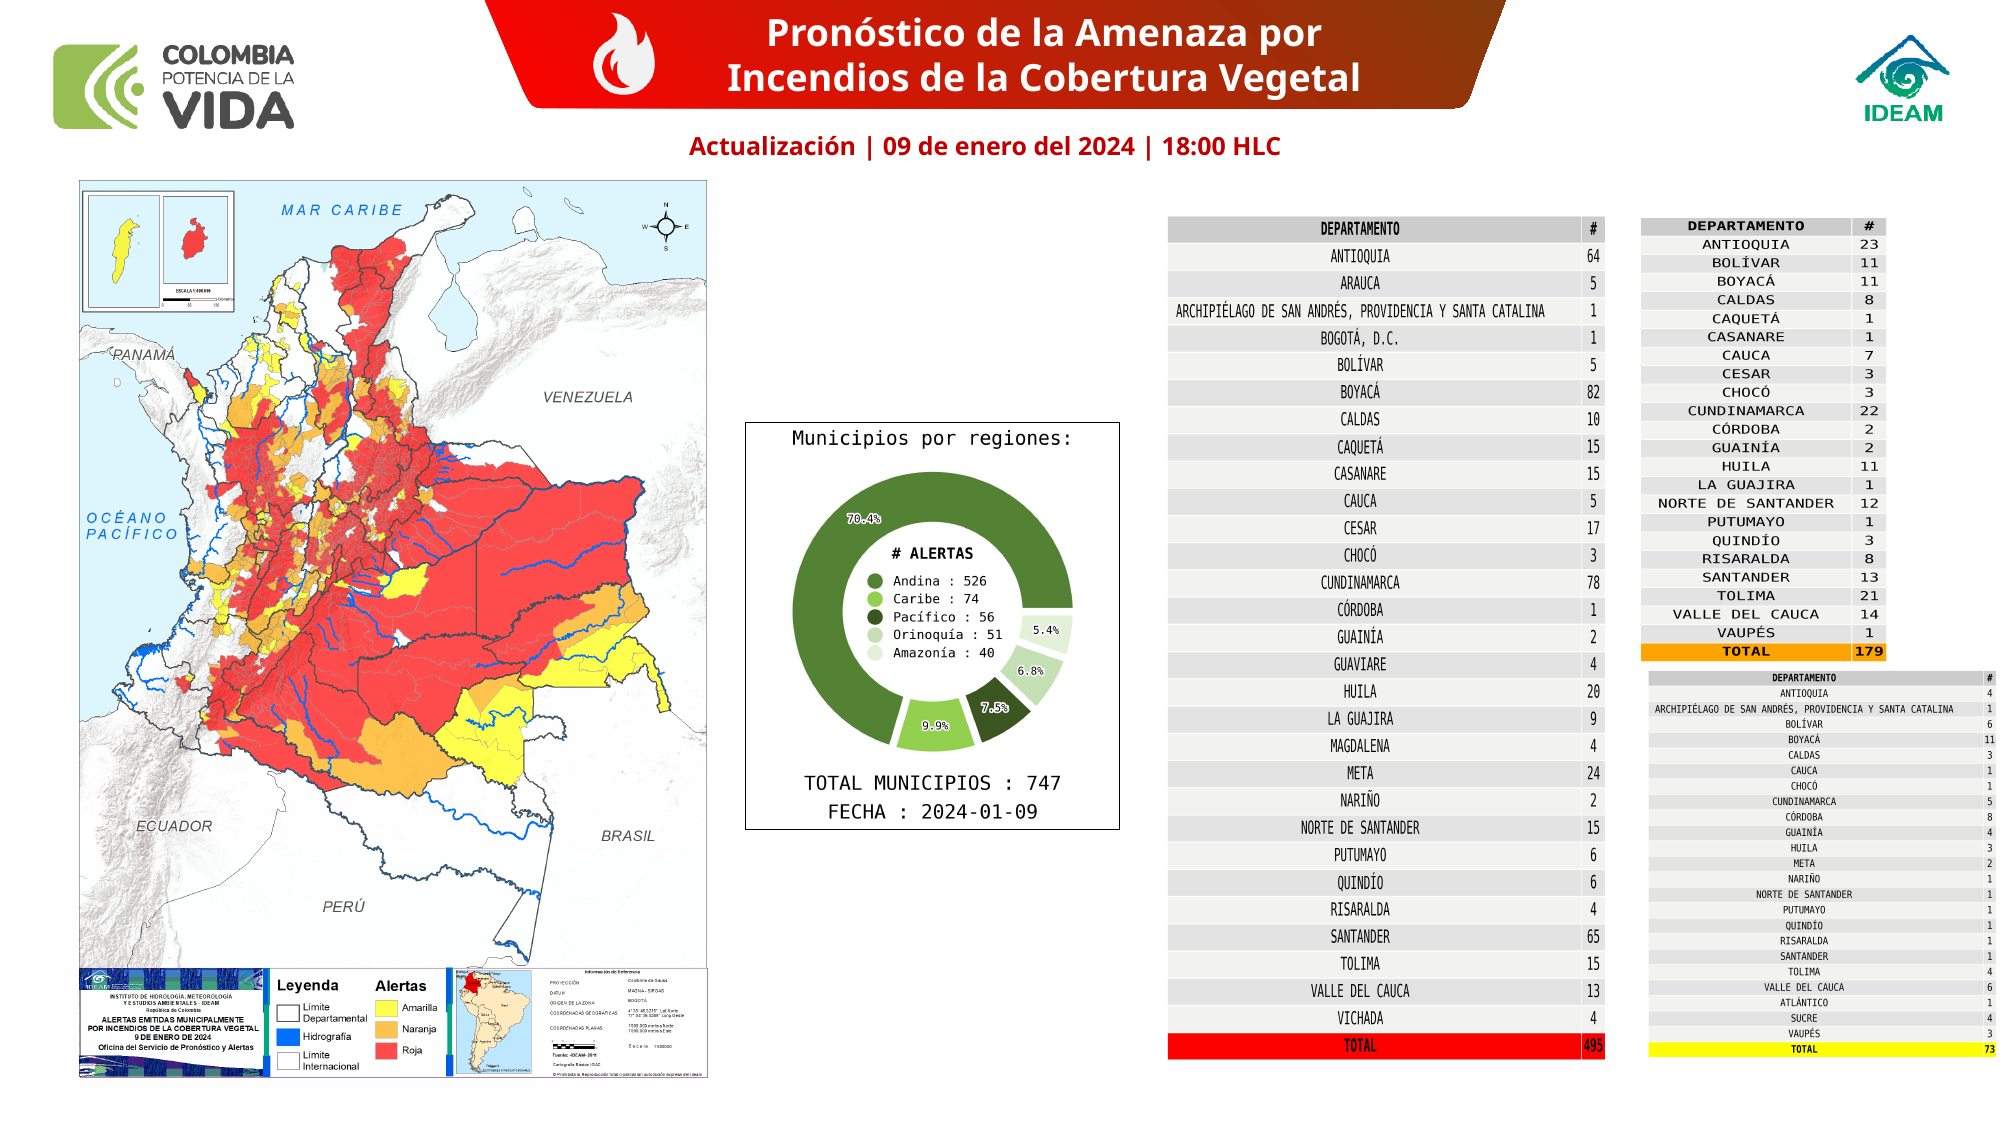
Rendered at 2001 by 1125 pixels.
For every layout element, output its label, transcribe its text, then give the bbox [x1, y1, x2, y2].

picture [0, 0, 2000, 1125]
picture [593, 12, 655, 95]
list Actualización | 09 de enero del 2024 | 18:00 HLC [585, 126, 1387, 188]
